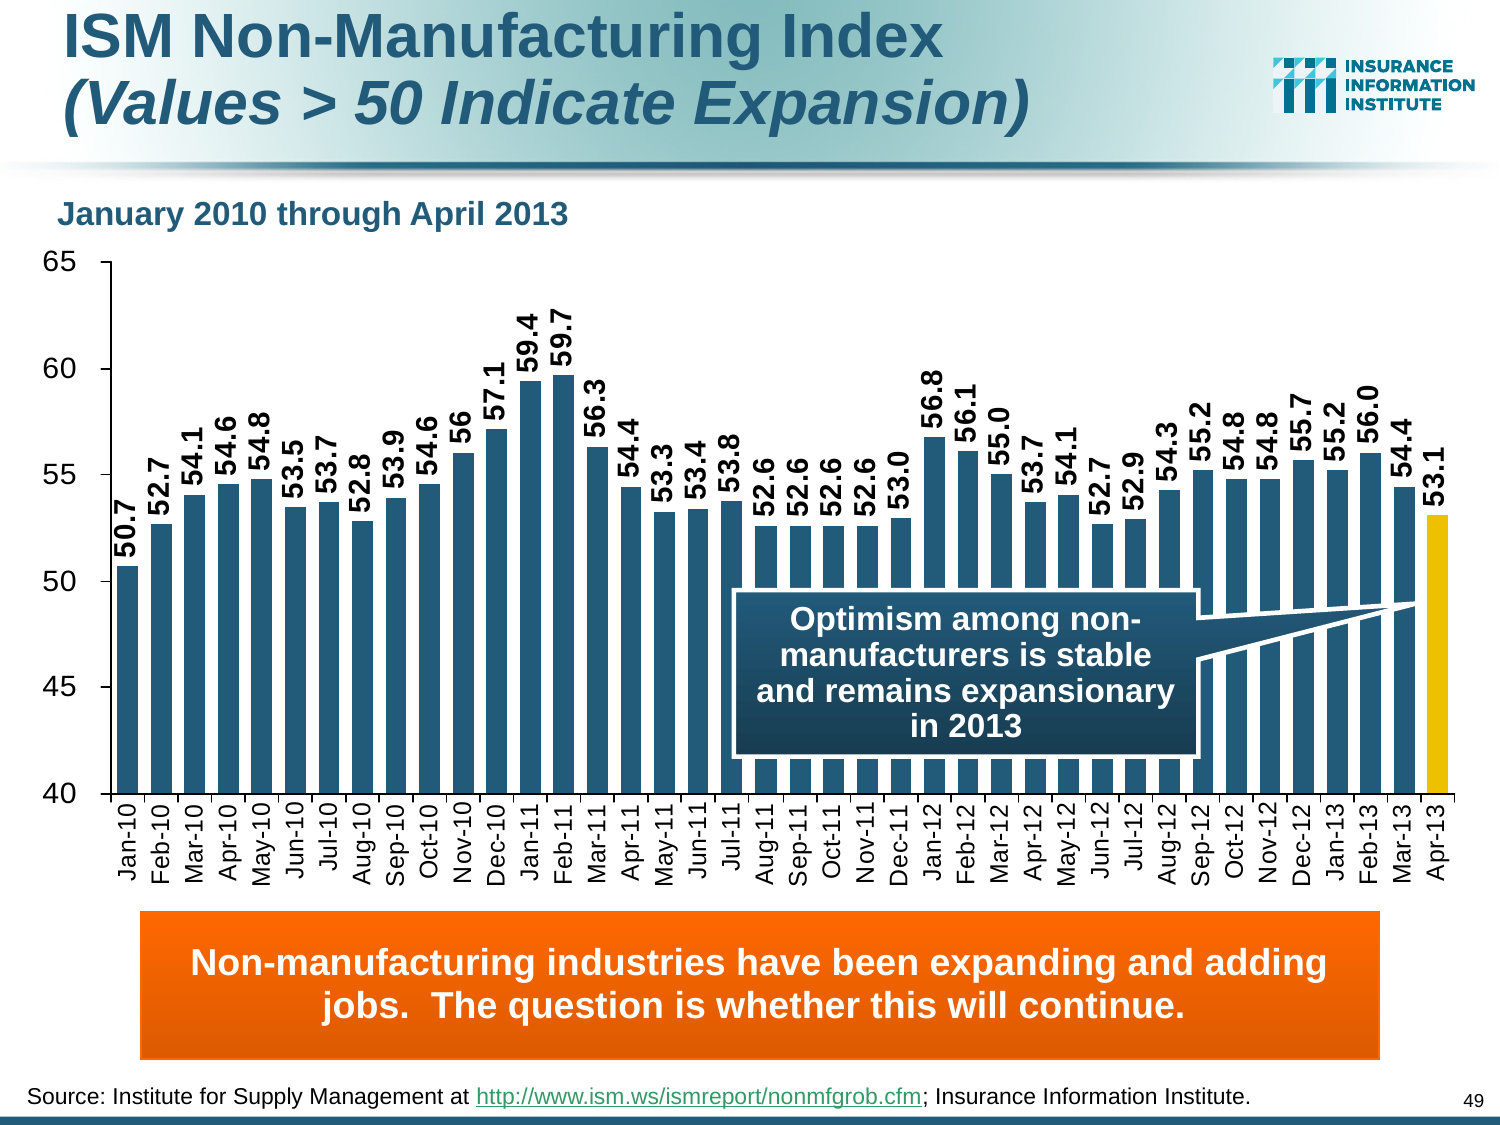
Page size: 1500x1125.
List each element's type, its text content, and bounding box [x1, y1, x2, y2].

text_box Source: Institute for Supply Management at http://www.ism.ws/ismreport/nonmfgrob.cfm; Insurance Information Institute. [0, 1085, 1434, 1125]
text_box January 2010 through April 2013 [56, 196, 1406, 227]
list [29, 229, 1469, 900]
text_box Non-manufacturing industries have been expanding and adding jobs. The question is whether this will continue. [141, 912, 1379, 1059]
text_box ISM Non-Manufacturing Index (Values > 50 Indicate Expansion) [56, 0, 1271, 142]
slide_number 49 [1410, 1091, 1485, 1112]
picture [0, 0, 1500, 189]
